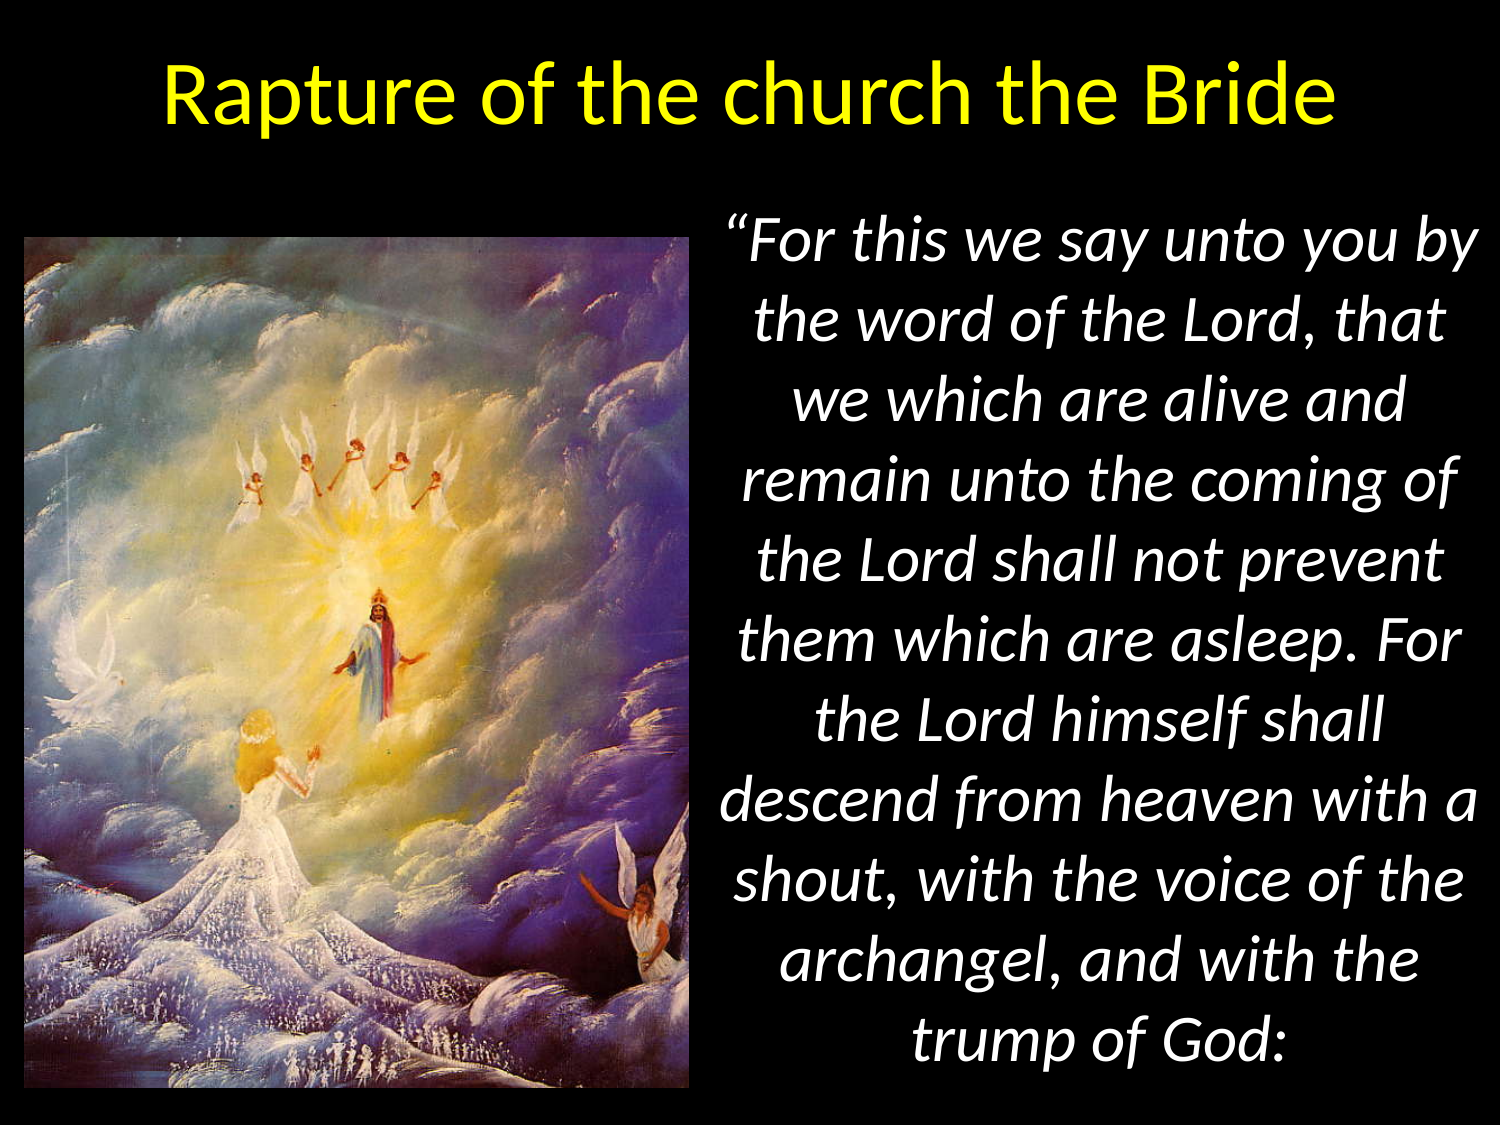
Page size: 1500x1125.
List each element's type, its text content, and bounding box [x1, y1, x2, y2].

text_box “For this we say unto you by the word of the Lord, that we which are alive and remain unto the coming of the Lord shall not prevent them which are asleep. For the Lord himself shall descend from heaven with a shout, with the voice of the archangel, and with the trump of God: [699, 187, 1500, 1082]
picture [24, 237, 689, 1088]
title Rapture of the church the Bride [75, 0, 1425, 175]
